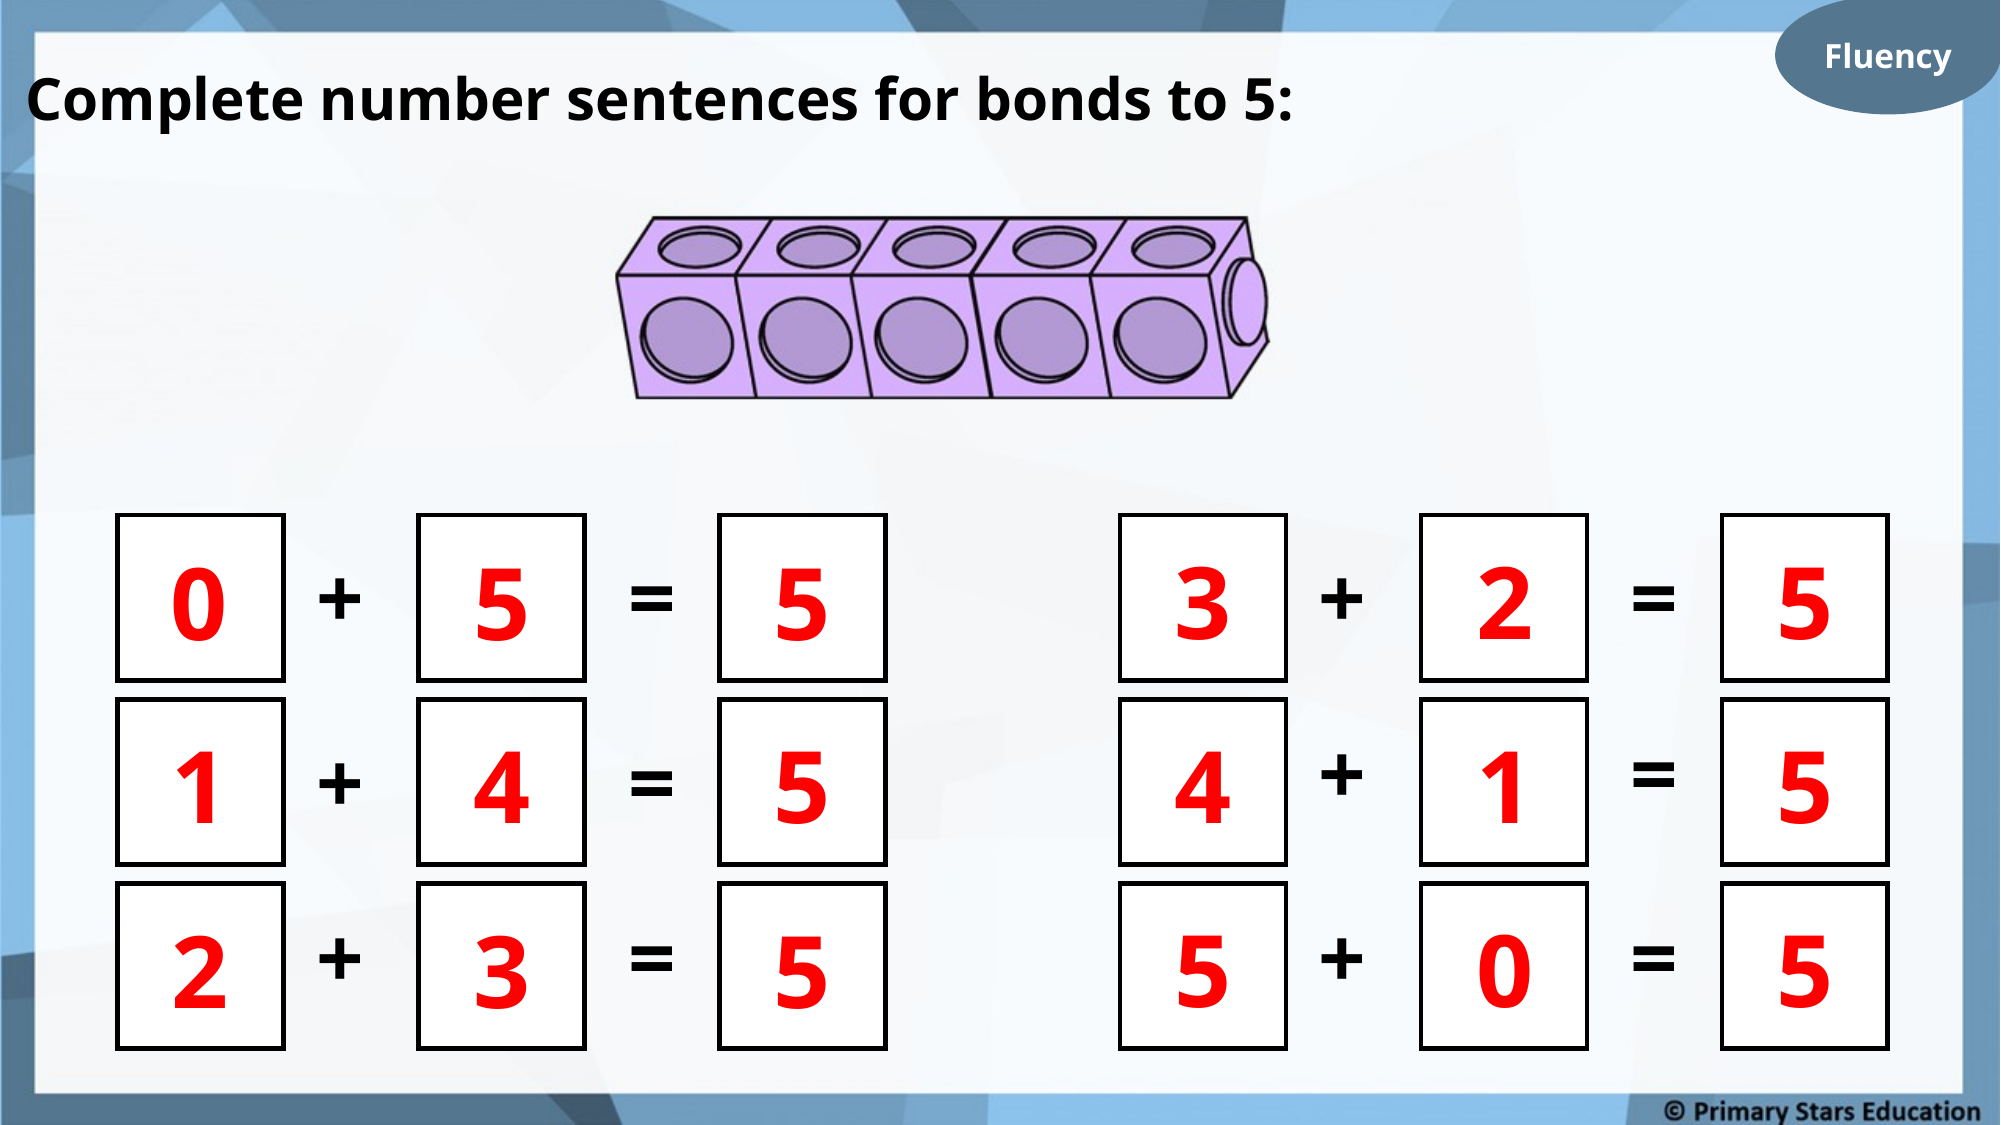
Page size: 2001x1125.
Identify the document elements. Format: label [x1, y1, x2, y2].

picture [0, 0, 2000, 1125]
text_box [1120, 699, 1888, 865]
text_box [117, 883, 886, 1049]
text_box [117, 515, 886, 681]
text_box [117, 699, 886, 865]
text_box [1120, 883, 1888, 1049]
text_box [1120, 515, 1888, 681]
